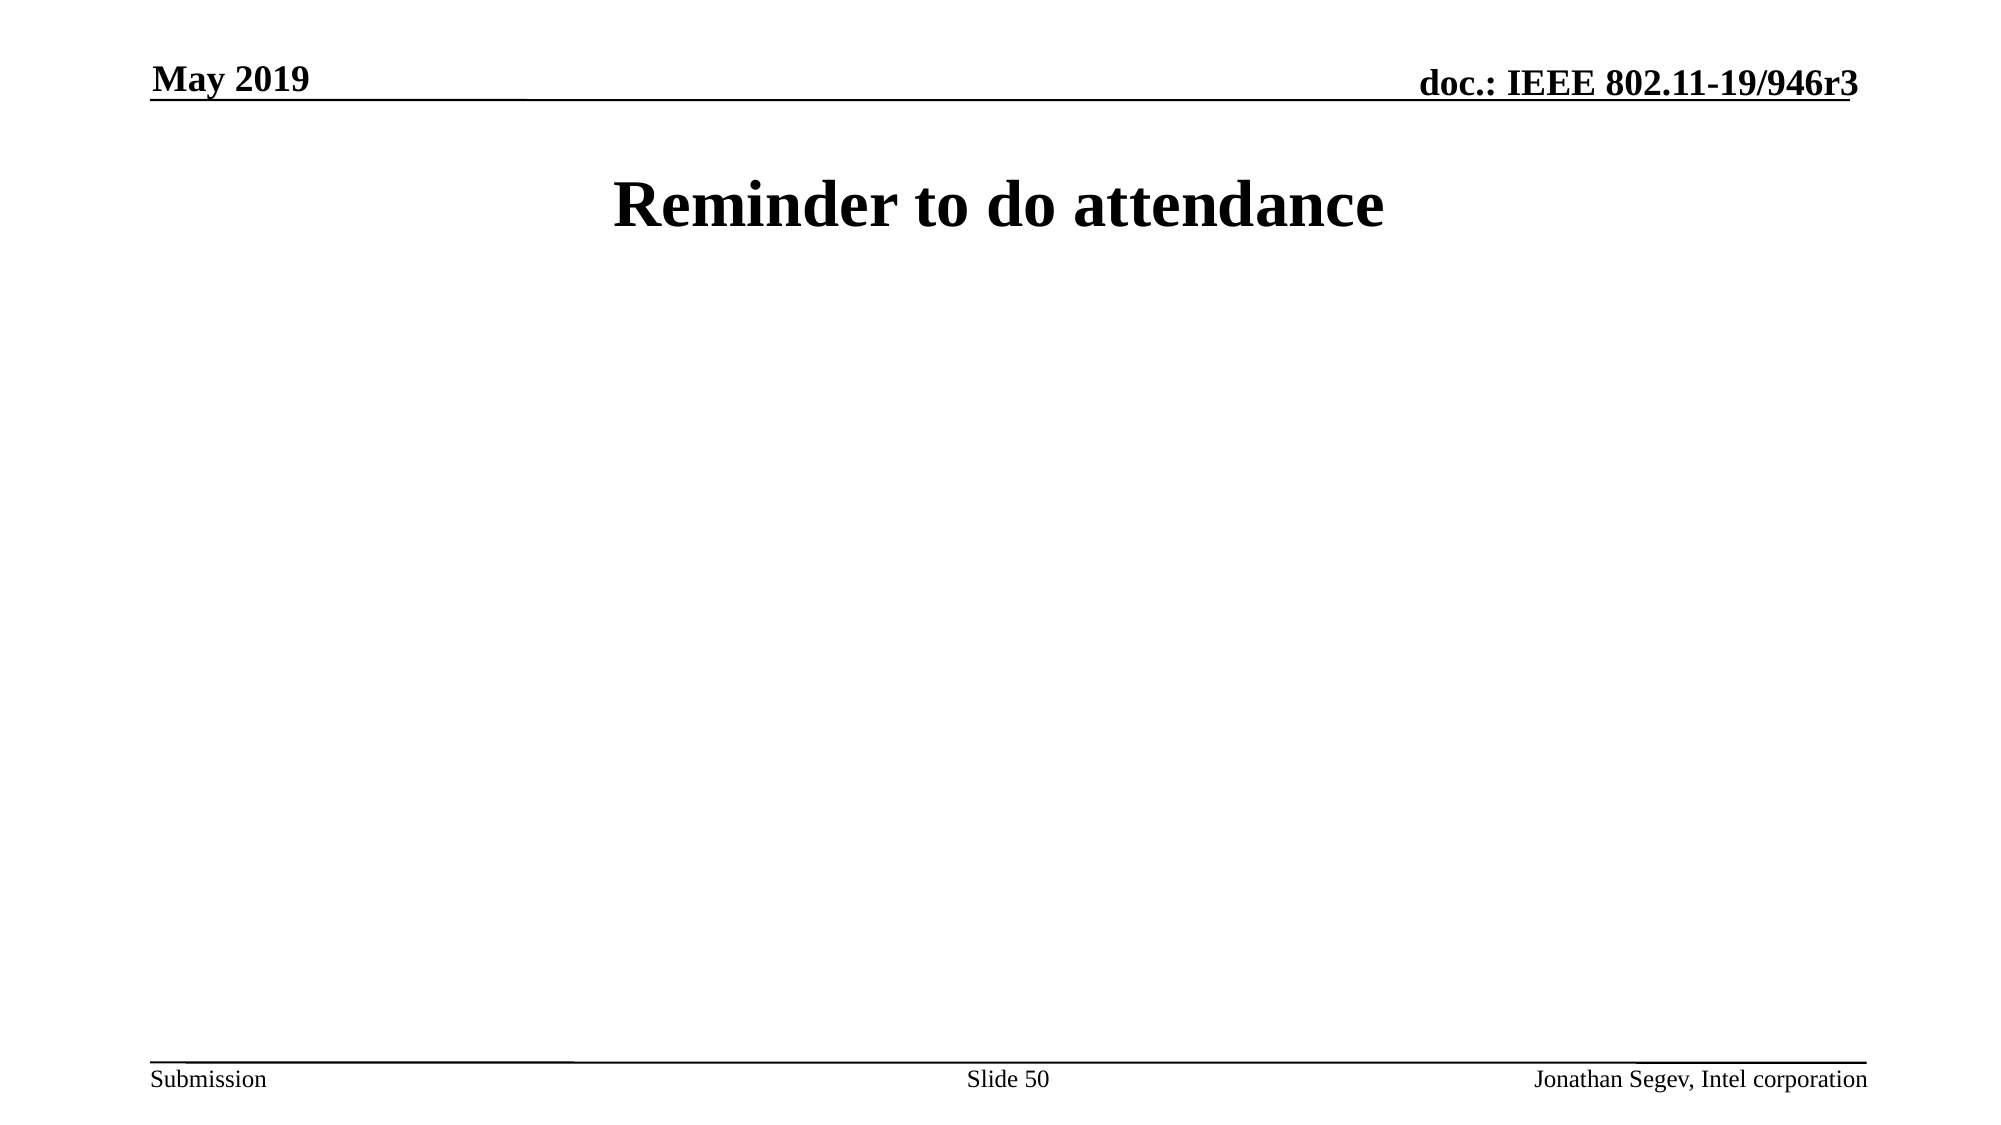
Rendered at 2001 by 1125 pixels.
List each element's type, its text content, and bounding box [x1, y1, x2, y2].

slide_number Slide 50 [950, 1061, 1067, 1123]
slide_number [152, 54, 563, 100]
footer Jonathan Segev, Intel corporation [1171, 1061, 1869, 1093]
title Reminder to do attendance [149, 112, 1850, 288]
